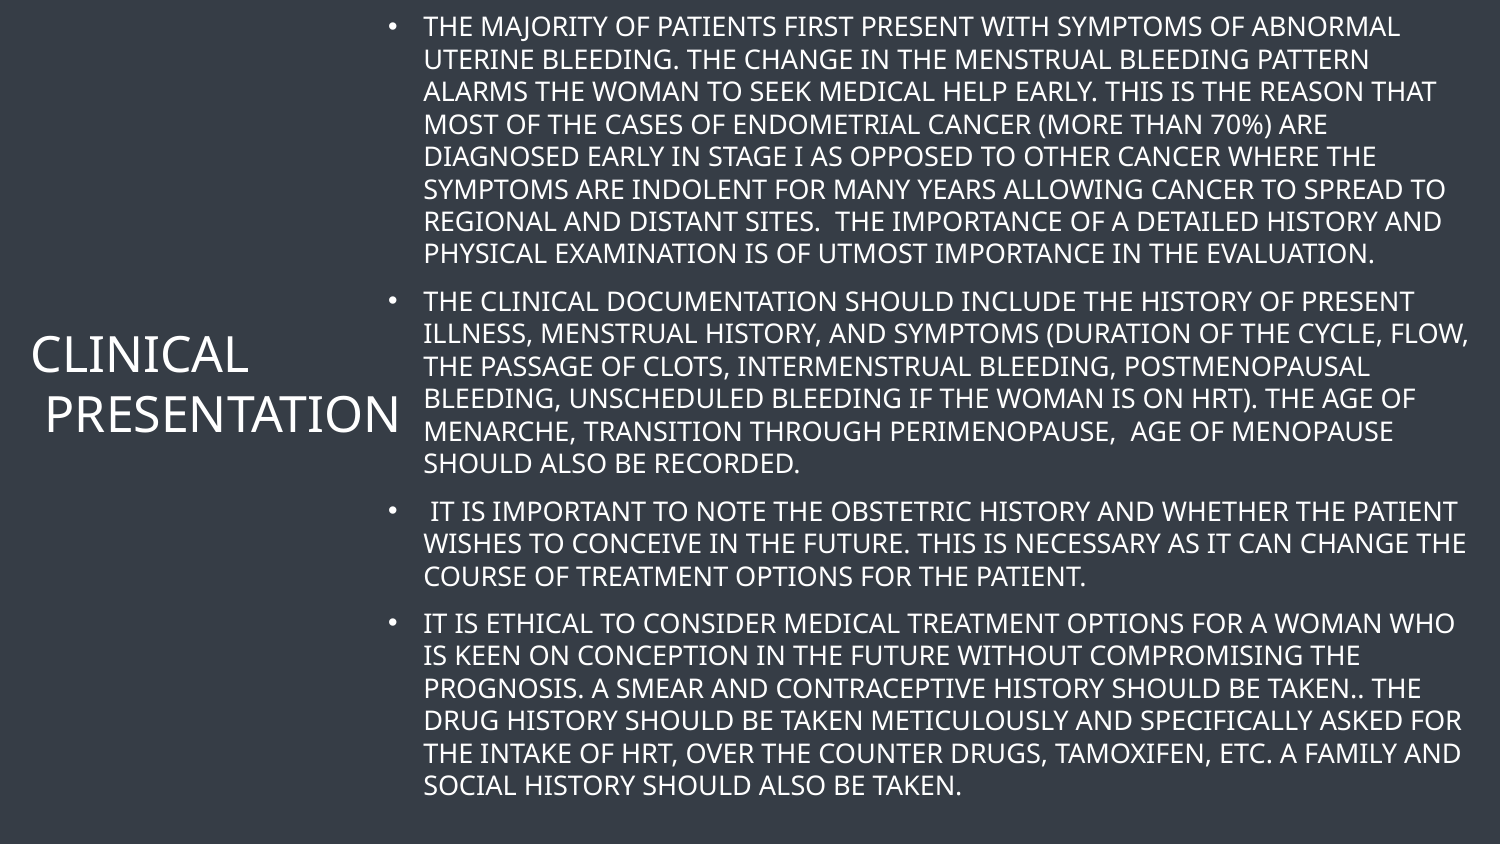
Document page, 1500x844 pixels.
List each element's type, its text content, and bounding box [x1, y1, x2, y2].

title Clinical presentation [15, 265, 373, 500]
list The majority of patients first present with symptoms of abnormal uterine bleeding. The change in the menstrual bleeding pattern alarms the woman to seek medical help early. This is the reason that most of the cases of endometrial cancer (more than 70%) are diagnosed early in stage I as opposed to other cancer where the symptoms are indolent for many years allowing cancer to spread to regional and distant sites. The importance of a detailed history and physical examination is of utmost importance in the evaluation. The clinical documentation should include the history of present illness, menstrual history, and symptoms (duration of the cycle, flow, the passage of clots, intermenstrual bleeding, postmenopausal bleeding, unscheduled bleeding if the woman is on HRT). The age of menarche, transition through perimenopause, age of menopause should also be recorded. It is important to note the obstetric history and whether the patient wishes to conceive in the future. This is necessary as it can change the course of treatment options for the patient. It is ethical to consider medical treatment options for a woman who is keen on conception in the future without compromising the prognosis. A smear and contraceptive history should be taken.. The drug history should be taken meticulously and specifically asked for the intake of HRT, over the counter drugs, tamoxifen, etc. A family and social history should also be taken. [373, 64, 1485, 844]
